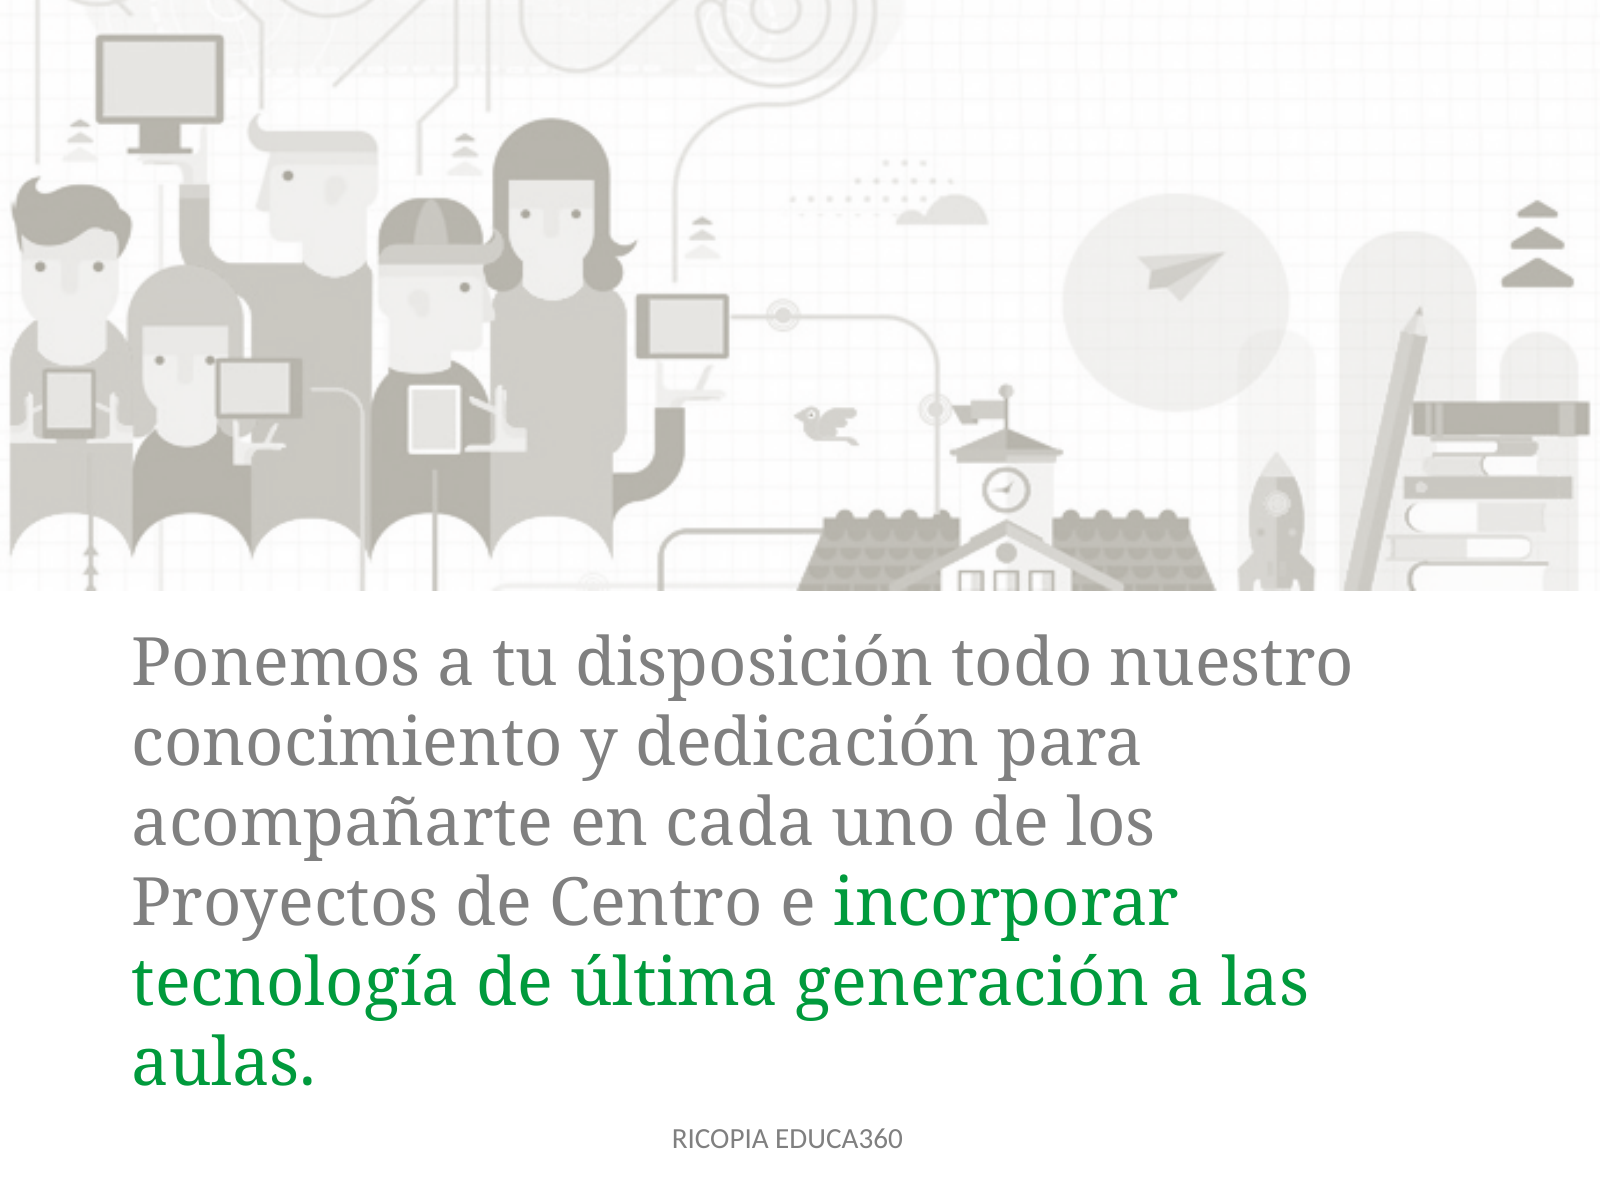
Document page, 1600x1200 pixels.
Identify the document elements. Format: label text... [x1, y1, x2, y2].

text_box Ponemos a tu disposición todo nuestro conocimiento y dedicación para acompañarte en cada uno de los Proyectos de Centro e incorporar tecnología de última generación a las aulas. [116, 602, 1485, 1187]
picture [0, 0, 1600, 591]
